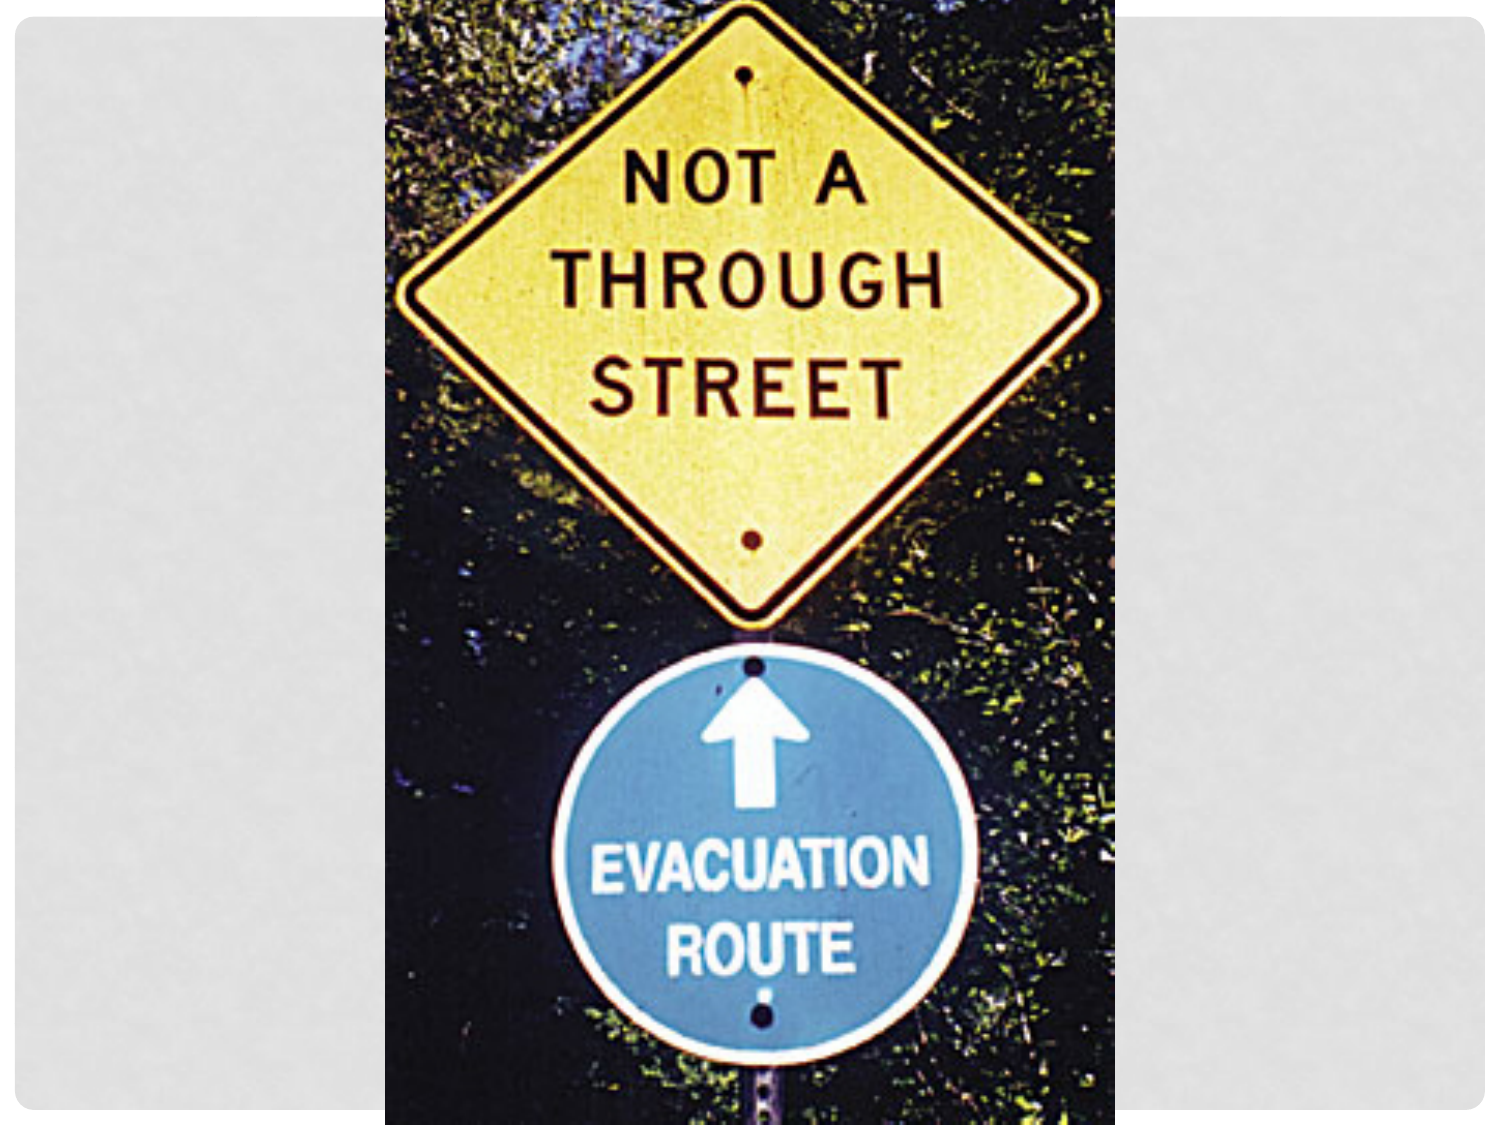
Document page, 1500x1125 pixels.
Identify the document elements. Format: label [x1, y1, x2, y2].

picture [385, 0, 1115, 1125]
